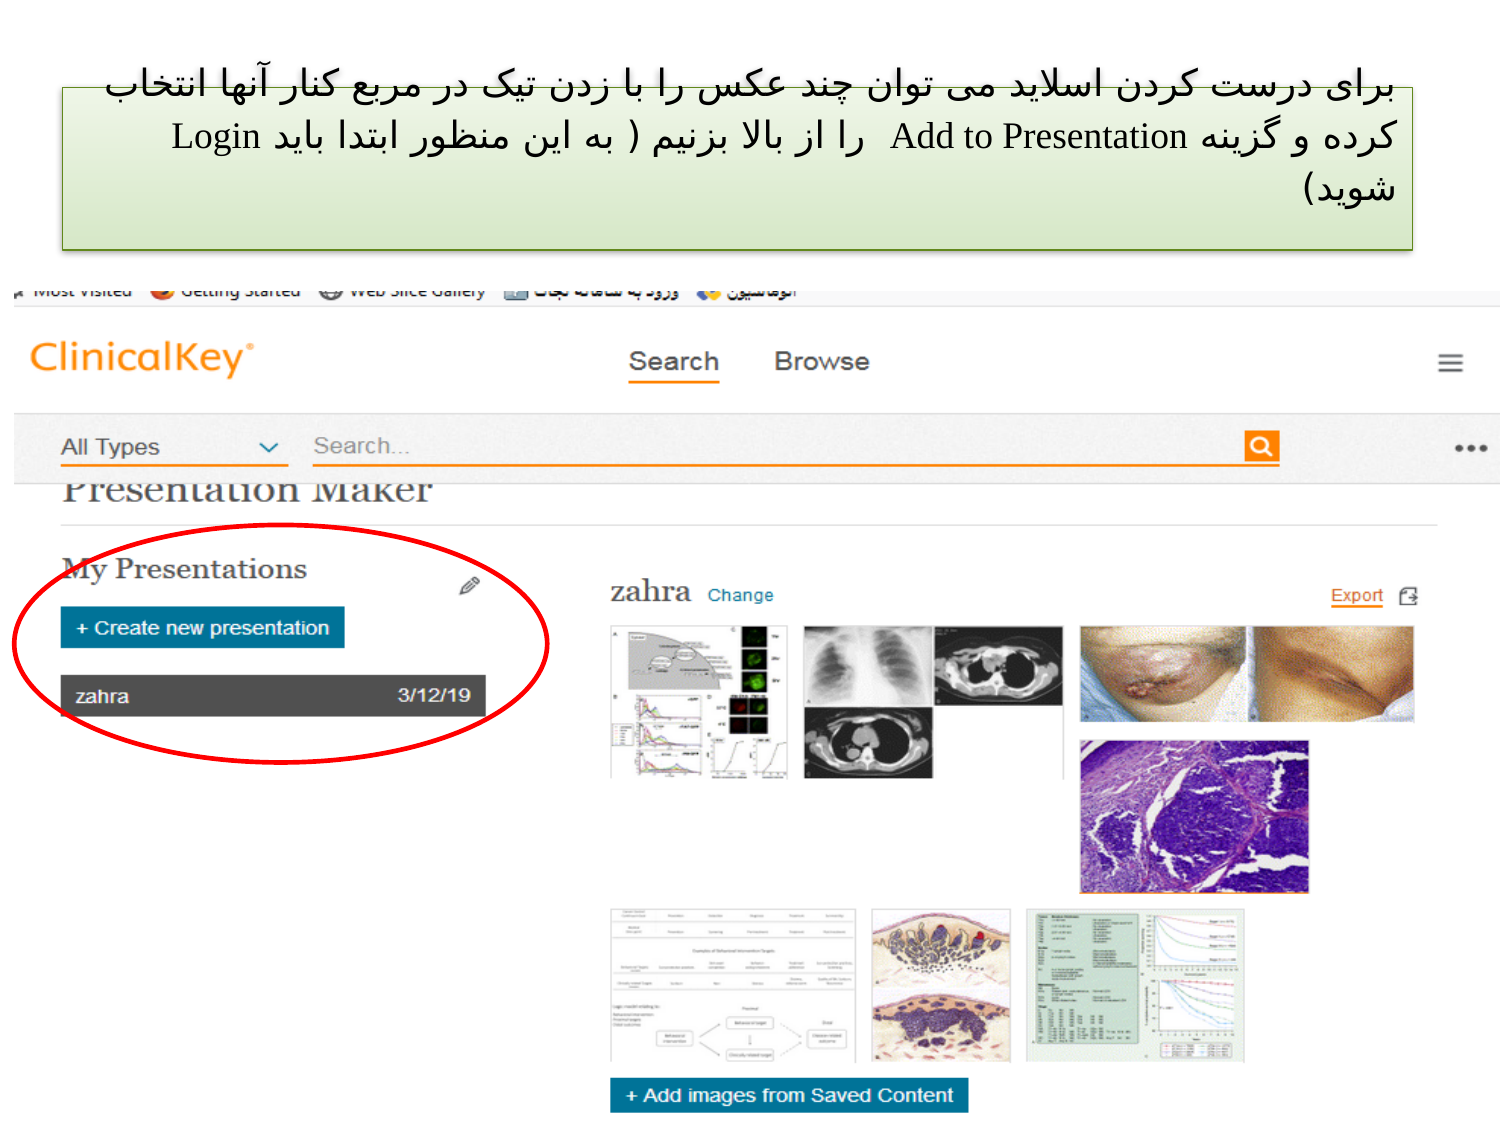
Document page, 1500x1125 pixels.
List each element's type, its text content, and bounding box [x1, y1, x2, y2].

title برای درست کردن اسلاید می توان چند عکس را با زدن تیک در مربع کنار آنها انتخاب کرده و گزینه Add to Presentation را از بالا بزنیم ( به این منظور ابتدا باید Login شوید) [62, 87, 1413, 251]
picture [13, 291, 1500, 1125]
